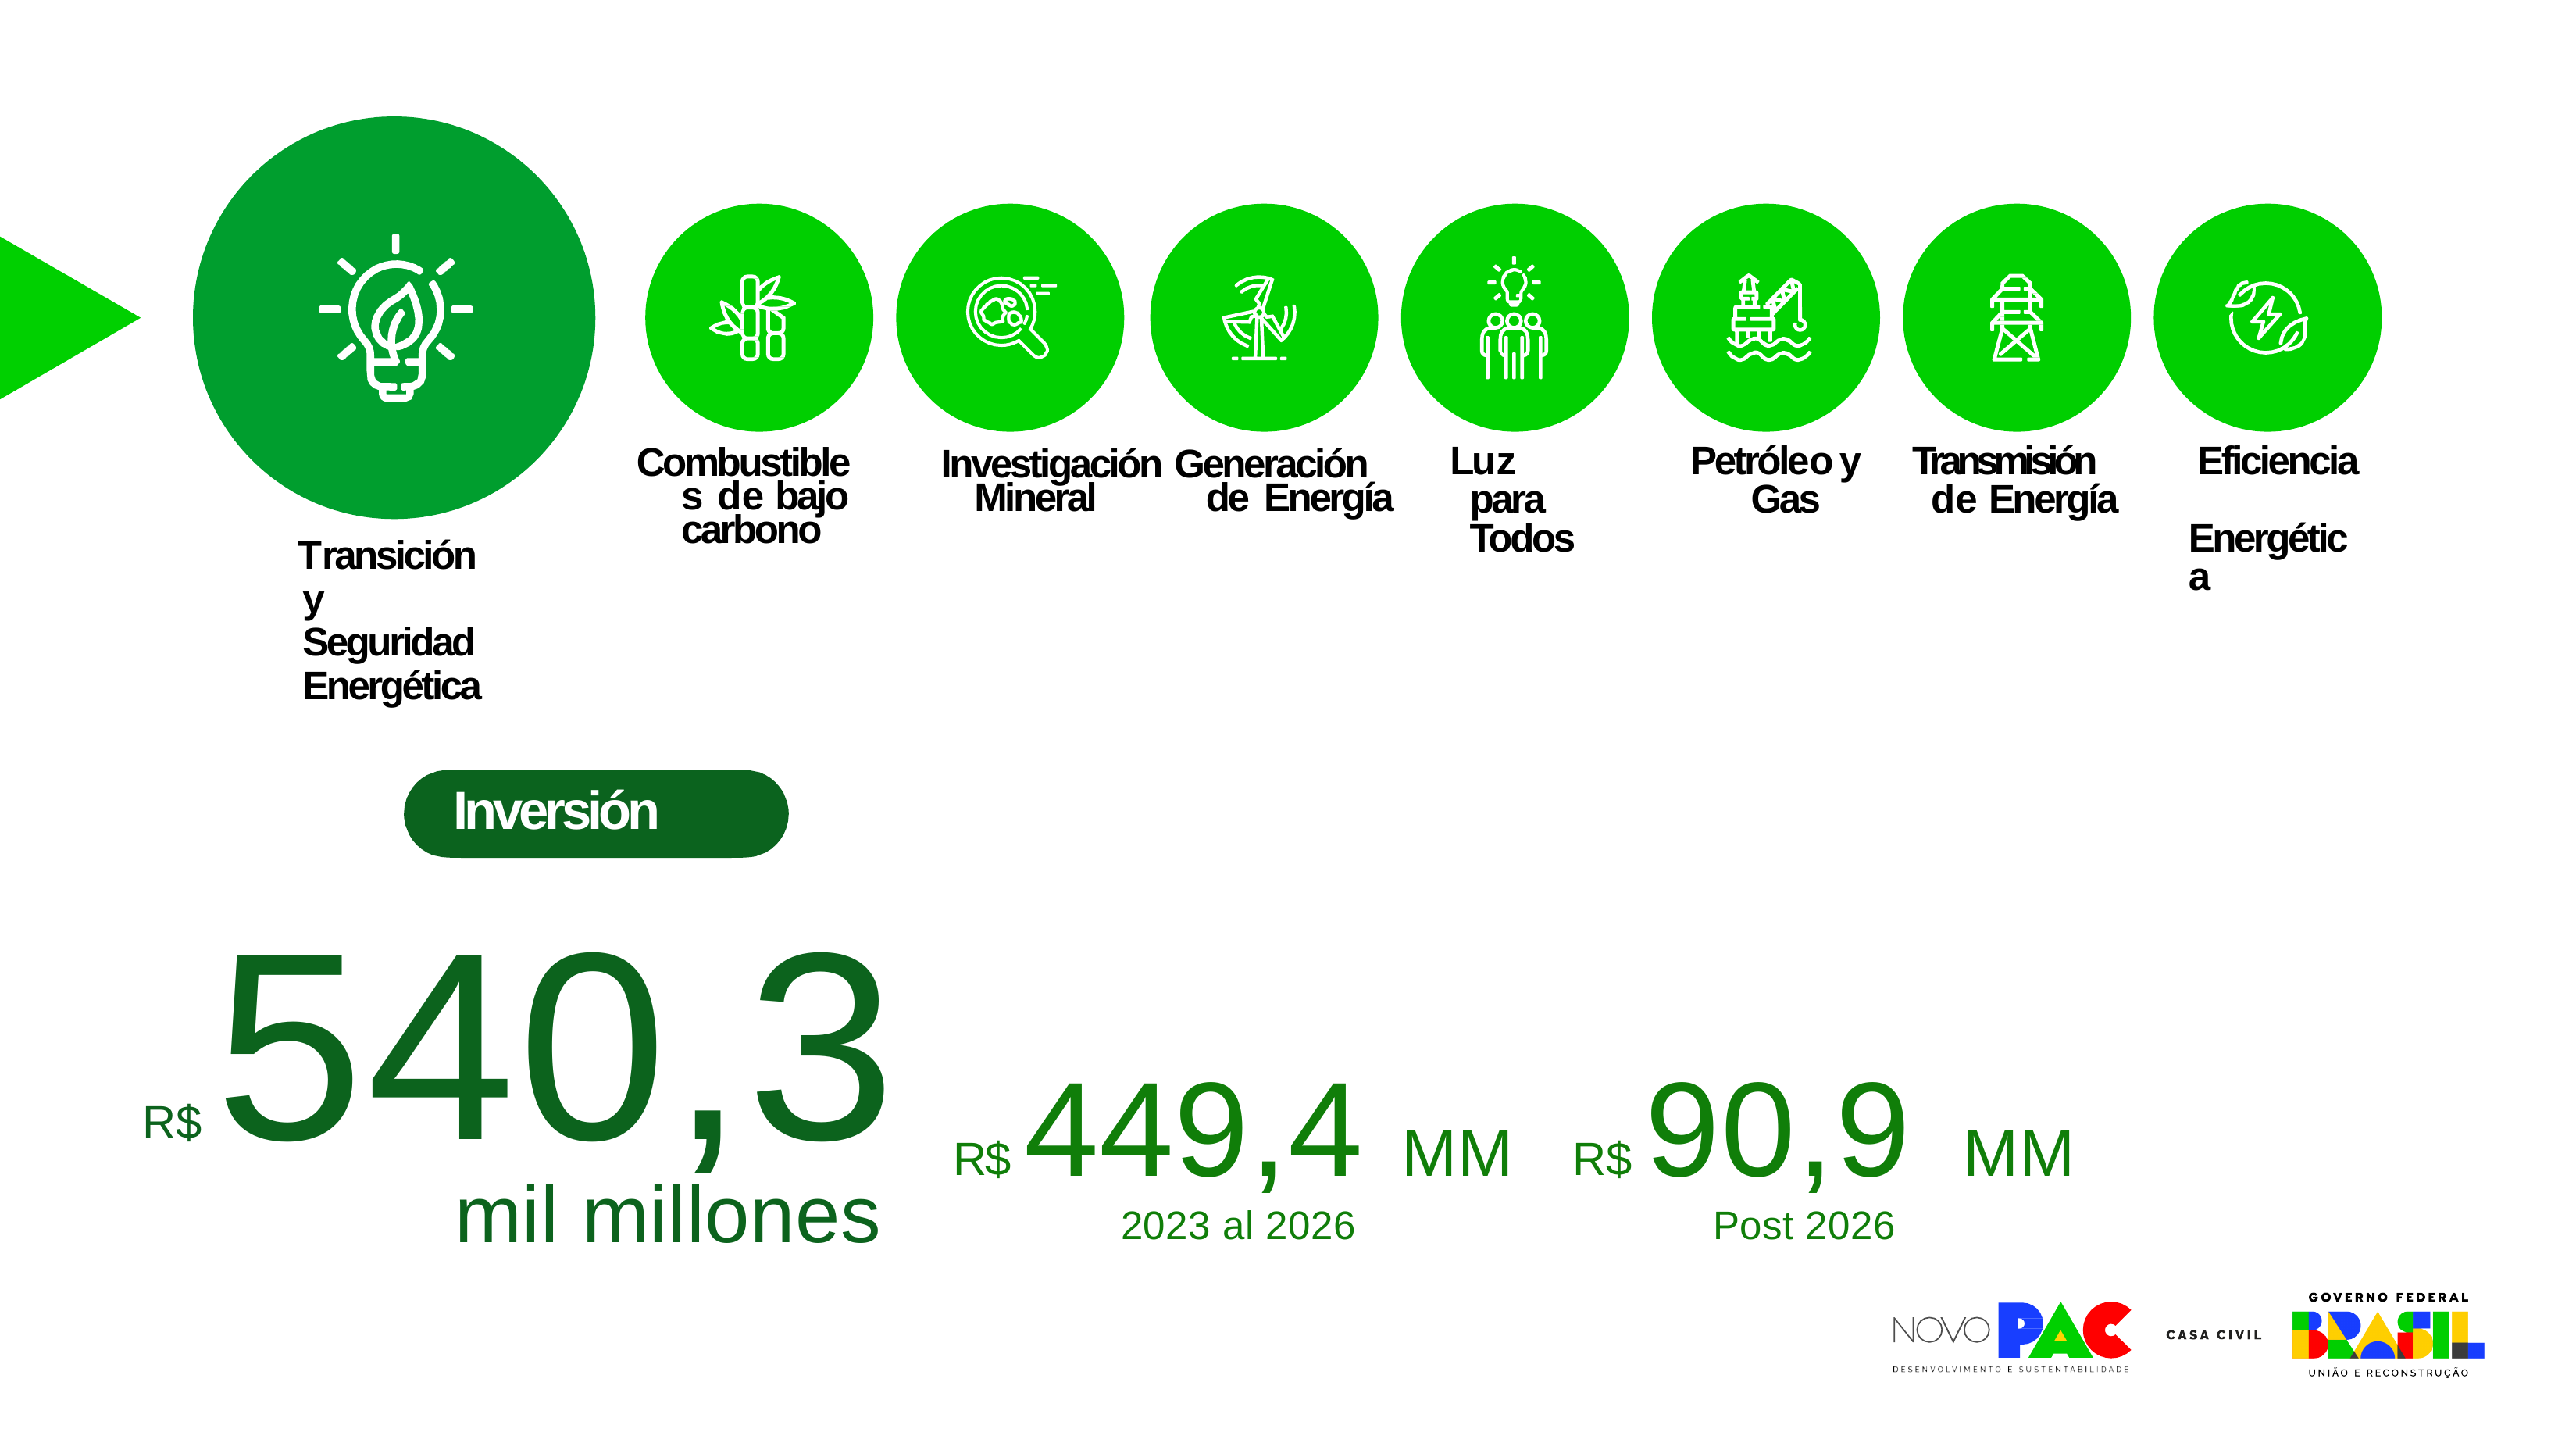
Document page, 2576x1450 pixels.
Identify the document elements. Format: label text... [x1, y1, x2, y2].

text_box Luz para Todos [1448, 438, 1597, 560]
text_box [192, 116, 596, 520]
text_box R$ 90,9 MM Post 2026 [1571, 1044, 2206, 1248]
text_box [644, 203, 874, 432]
text_box R$ 540,3 [141, 869, 929, 1193]
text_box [2153, 203, 2382, 432]
text_box Combustibles de bajo carbono [634, 434, 870, 551]
text_box Petróleo y Gas [1689, 438, 1861, 521]
text_box Investigación Mineral [939, 435, 1168, 519]
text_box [1150, 203, 1379, 432]
text_box Transición y Seguridad Energética [295, 527, 493, 708]
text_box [1400, 203, 1630, 432]
text_box [404, 770, 789, 859]
text_box Transmisión de Energía [1911, 432, 2154, 521]
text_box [1651, 203, 1881, 432]
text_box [1902, 203, 2132, 432]
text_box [896, 203, 1125, 432]
picture [1893, 1278, 2526, 1393]
text_box Inversión [451, 774, 744, 841]
text_box mil millones [453, 1160, 897, 1259]
text_box Eficiencia Energética [2186, 438, 2369, 598]
text_box [0, 236, 141, 400]
text_box R$ 449,4 MM 2023 al 2026 [929, 1044, 1539, 1248]
text_box Generación de Energía [1172, 435, 1400, 519]
